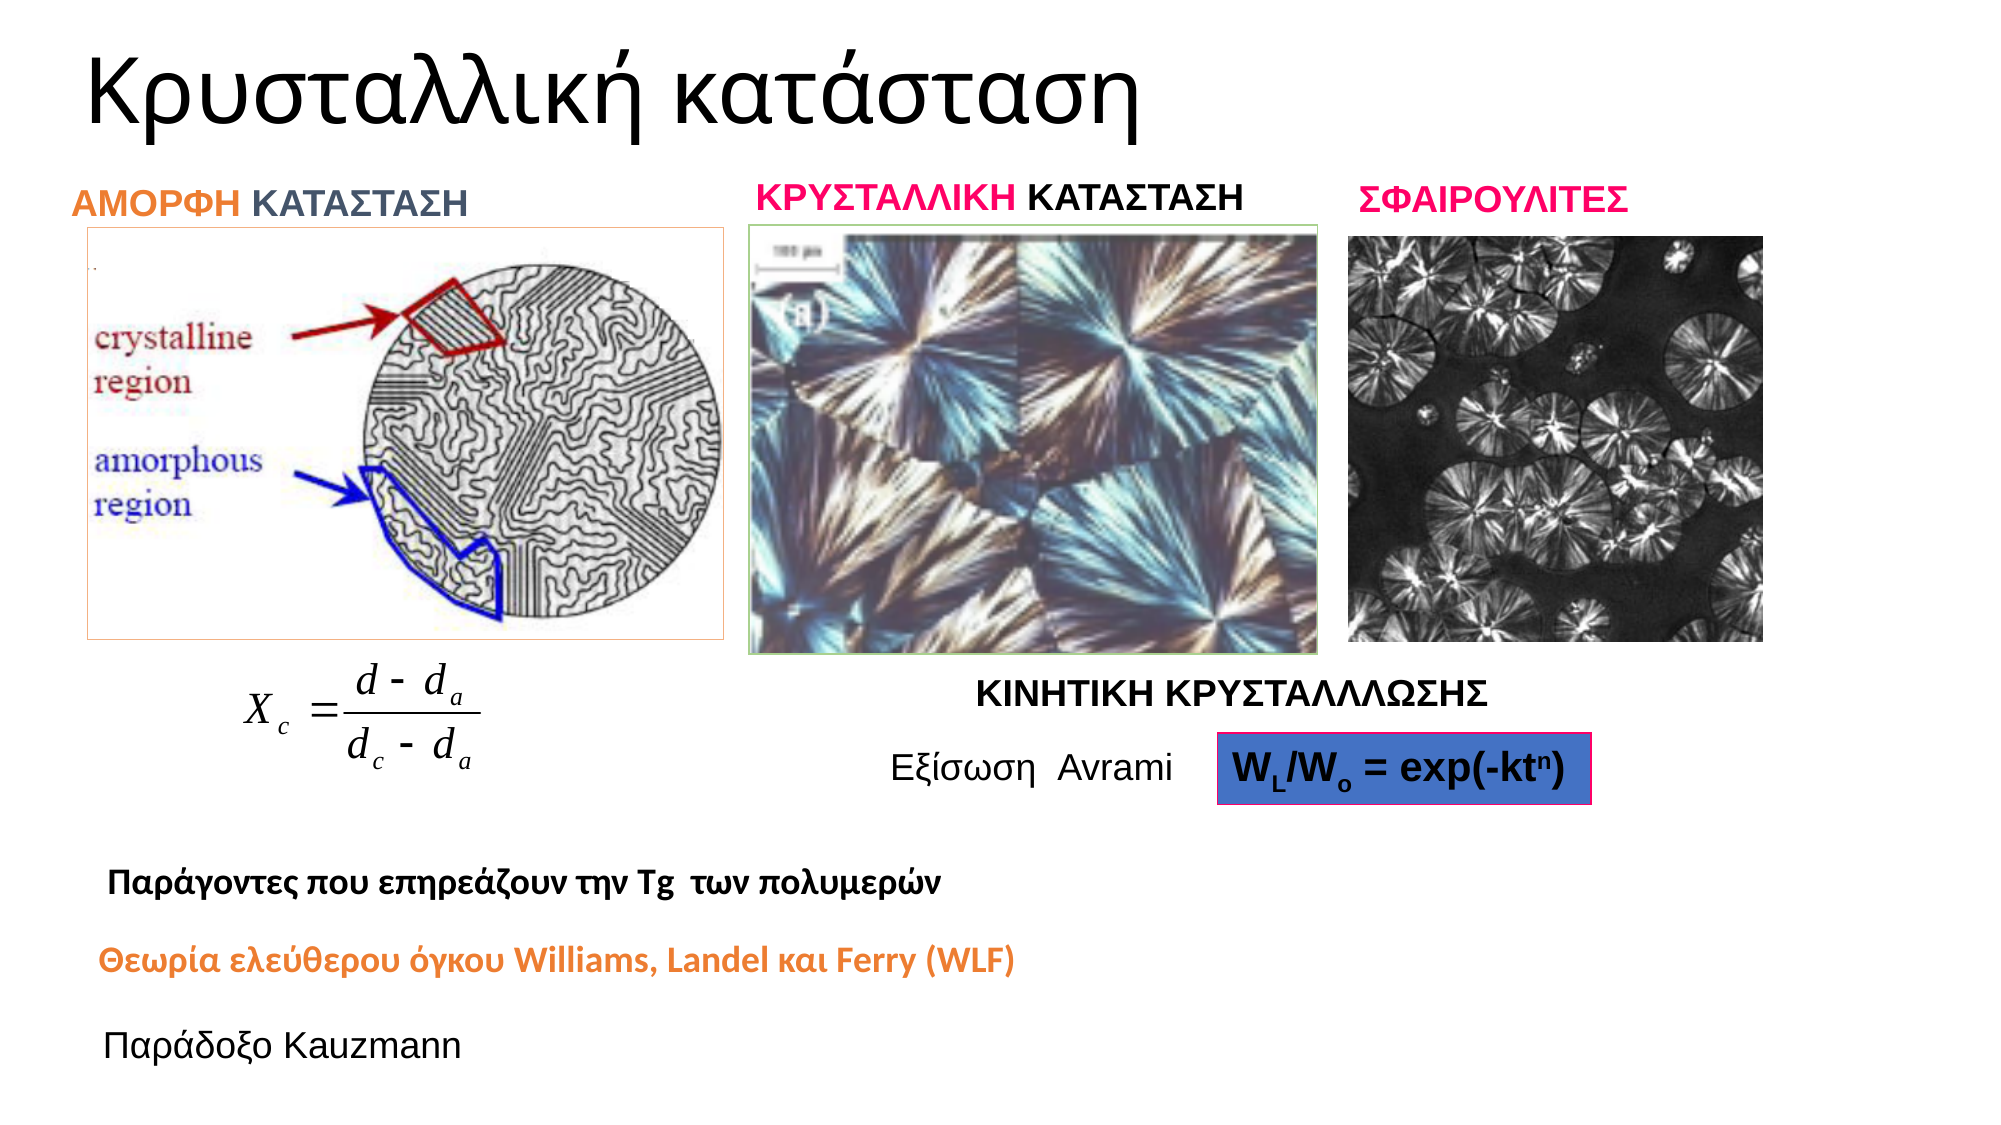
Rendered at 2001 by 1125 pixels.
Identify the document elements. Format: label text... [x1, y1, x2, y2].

text_box WL/Wo = exp(-ktn) [1217, 732, 1592, 805]
text_box Παράγοντες που επηρεάζουν την Τg των πολυμερών [92, 849, 958, 910]
text_box Παράδοξο Kauzmann [88, 1013, 477, 1074]
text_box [234, 649, 489, 780]
text_box Θεωρία ελεύθερου όγκου Williams, Landel και Ferry (WLF) [83, 928, 1031, 988]
text_box Εξίσωση Avrami [875, 735, 1199, 796]
title Κρυσταλλική κατάσταση [68, 12, 1794, 177]
text_box ΚΡΥΣΤΑΛΛΙΚΗ ΚΑΤΑΣΤΑΣΗ [740, 165, 1259, 226]
text_box ΑΜΟΡΦΗ ΚΑΤΑΣΤΑΣΗ [56, 171, 484, 232]
text_box ΚΙΝΗΤΙΚΗ ΚΡΥΣΤΑΛΛΛΩΣΗΣ [960, 661, 1504, 722]
picture [749, 225, 1317, 654]
text_box ΣΦΑΙΡΟΥΛΙΤΕΣ [1343, 167, 1645, 228]
picture [87, 227, 724, 640]
picture [1348, 236, 1764, 642]
